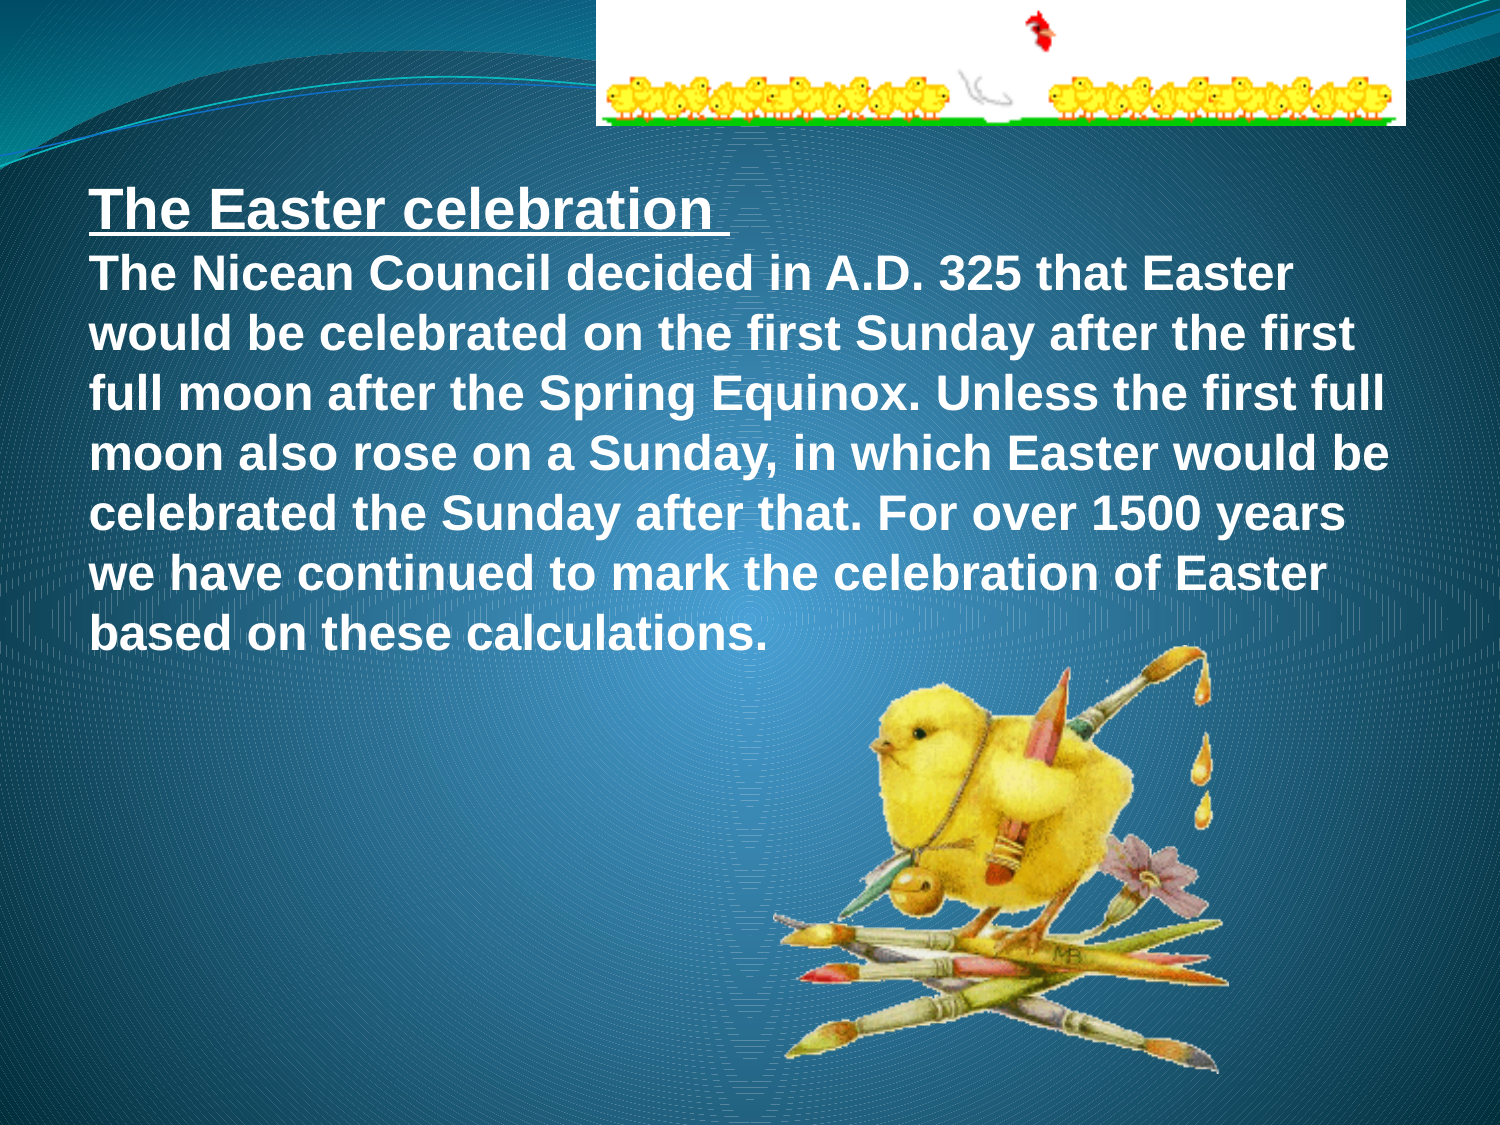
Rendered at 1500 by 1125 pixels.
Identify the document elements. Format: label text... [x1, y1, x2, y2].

title The Easter celebration The Nicean Council decided in A.D. 325 that Easter would be celebrated on the first Sunday after the first full moon after the Spring Equinox. Unless the first full moon also rose on a Sunday, in which Easter would be celebrated the Sunday after that. For over 1500 years we have continued to mark the celebration of Easter based on these calculations. [88, 255, 1424, 711]
picture [773, 644, 1230, 1074]
text_box [10, 0, 345, 189]
picture [596, 0, 1406, 126]
